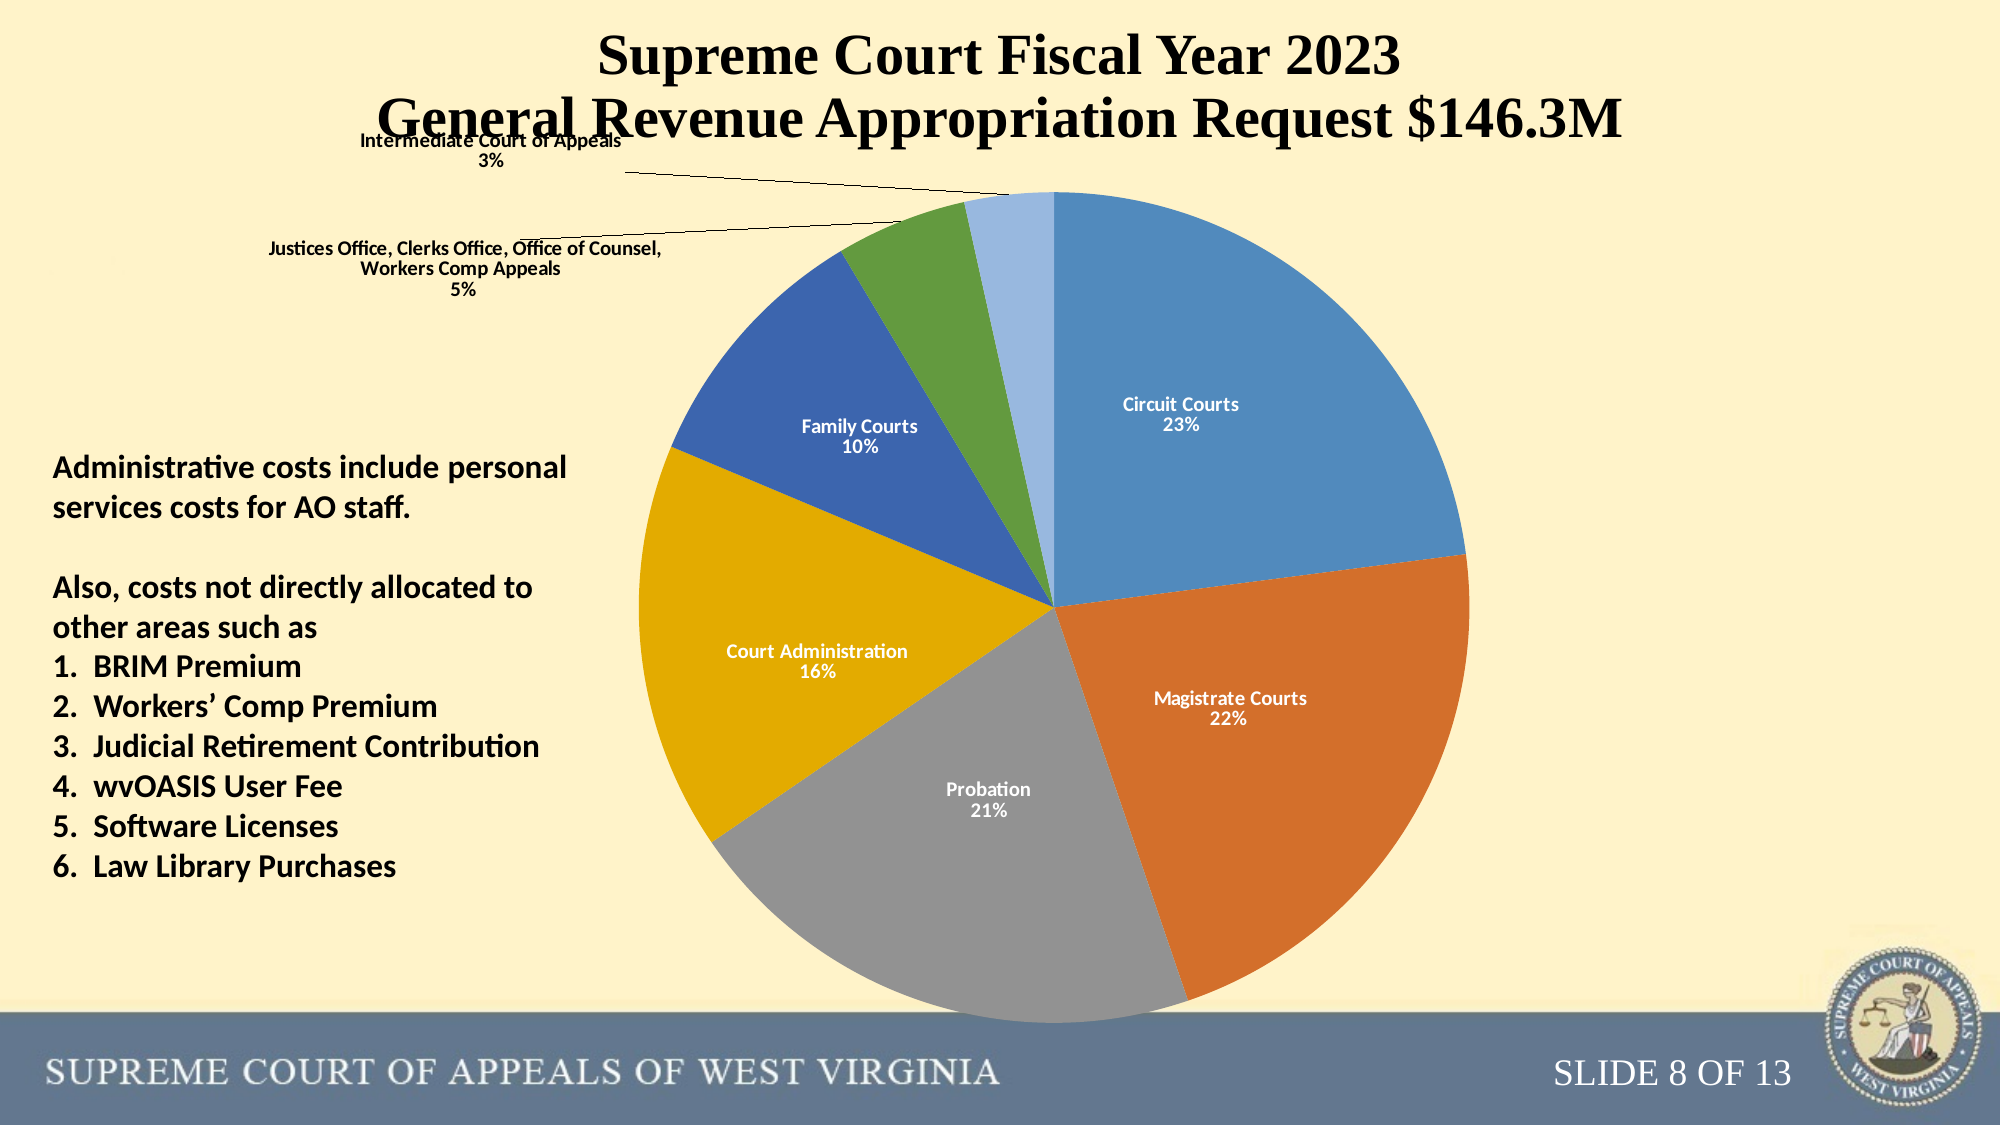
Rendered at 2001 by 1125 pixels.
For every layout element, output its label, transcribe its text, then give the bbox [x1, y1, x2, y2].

picture [0, 0, 2000, 1125]
text_box SLIDE 8 OF 13 [1517, 1040, 1807, 1101]
chart [264, 118, 1720, 1081]
title Supreme Court Fiscal Year 2023 General Revenue Appropriation Request $146.3M [131, 55, 1869, 119]
text_box Administrative costs include personal services costs for AO staff. Also, costs not directly allocated to other areas such as 1. BRIM Premium 2. Workers’ Comp Premium 3. Judicial Retirement Contribution 4. wvOASIS User Fee 5. Software Licenses 6. Law Library Purchases [37, 437, 264, 892]
